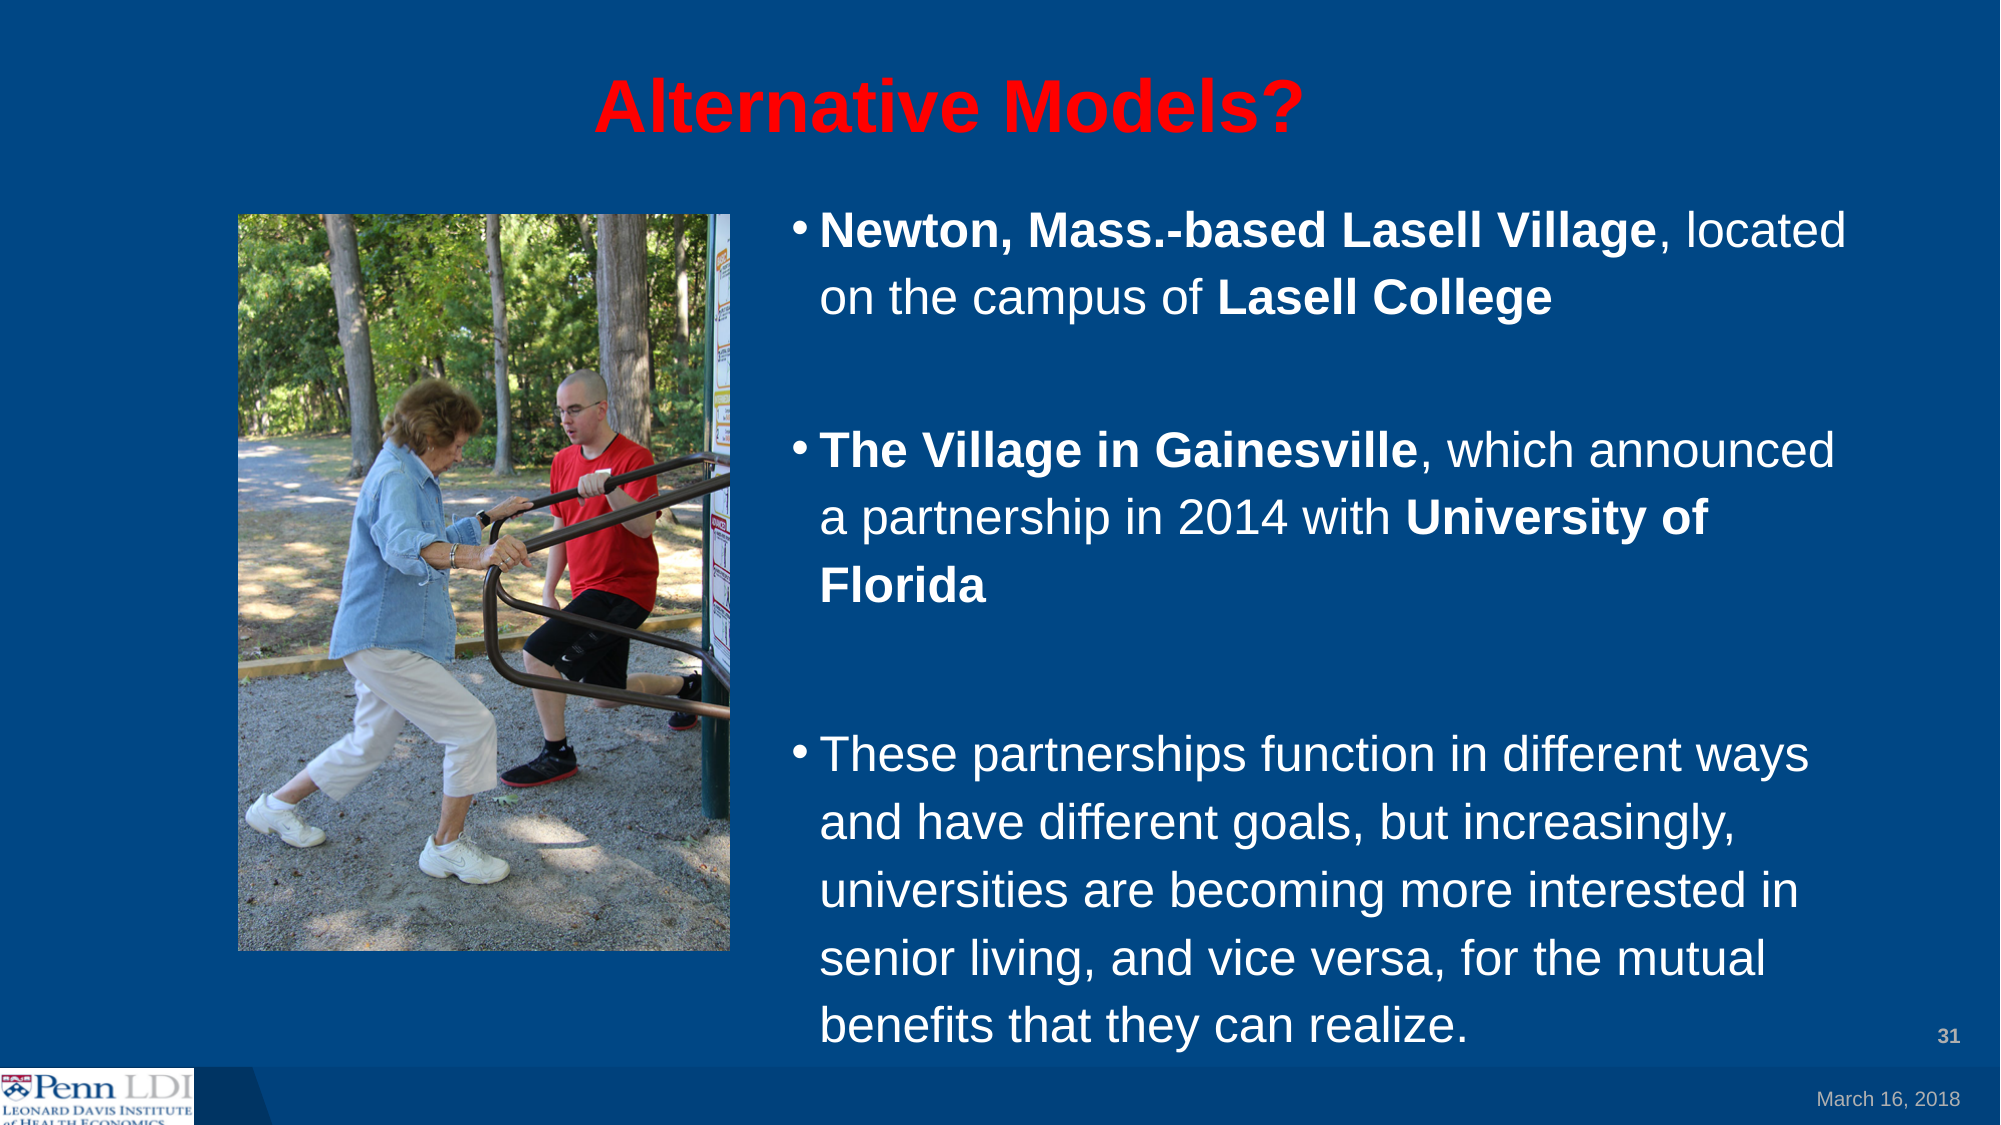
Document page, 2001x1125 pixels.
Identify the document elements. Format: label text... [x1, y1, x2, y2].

slide_number 31 [1525, 1004, 1976, 1065]
title Alternative Models? Why Universities are Getting into Senior Housing [137, 59, 1863, 171]
picture [0, 1068, 194, 1125]
footer March 16, 2018 [1300, 1068, 1976, 1125]
list Newton, Mass.-based Lasell Village, located on the campus of Lasell College The Village in Gainesville, which announced a partnership in 2014 with University of Florida These partnerships function in different ways and have different goals, but increasingly, universities are becoming more interested in senior living, and vice versa, for the mutual benefits that they can realize. [791, 181, 1863, 1005]
picture [238, 214, 730, 952]
